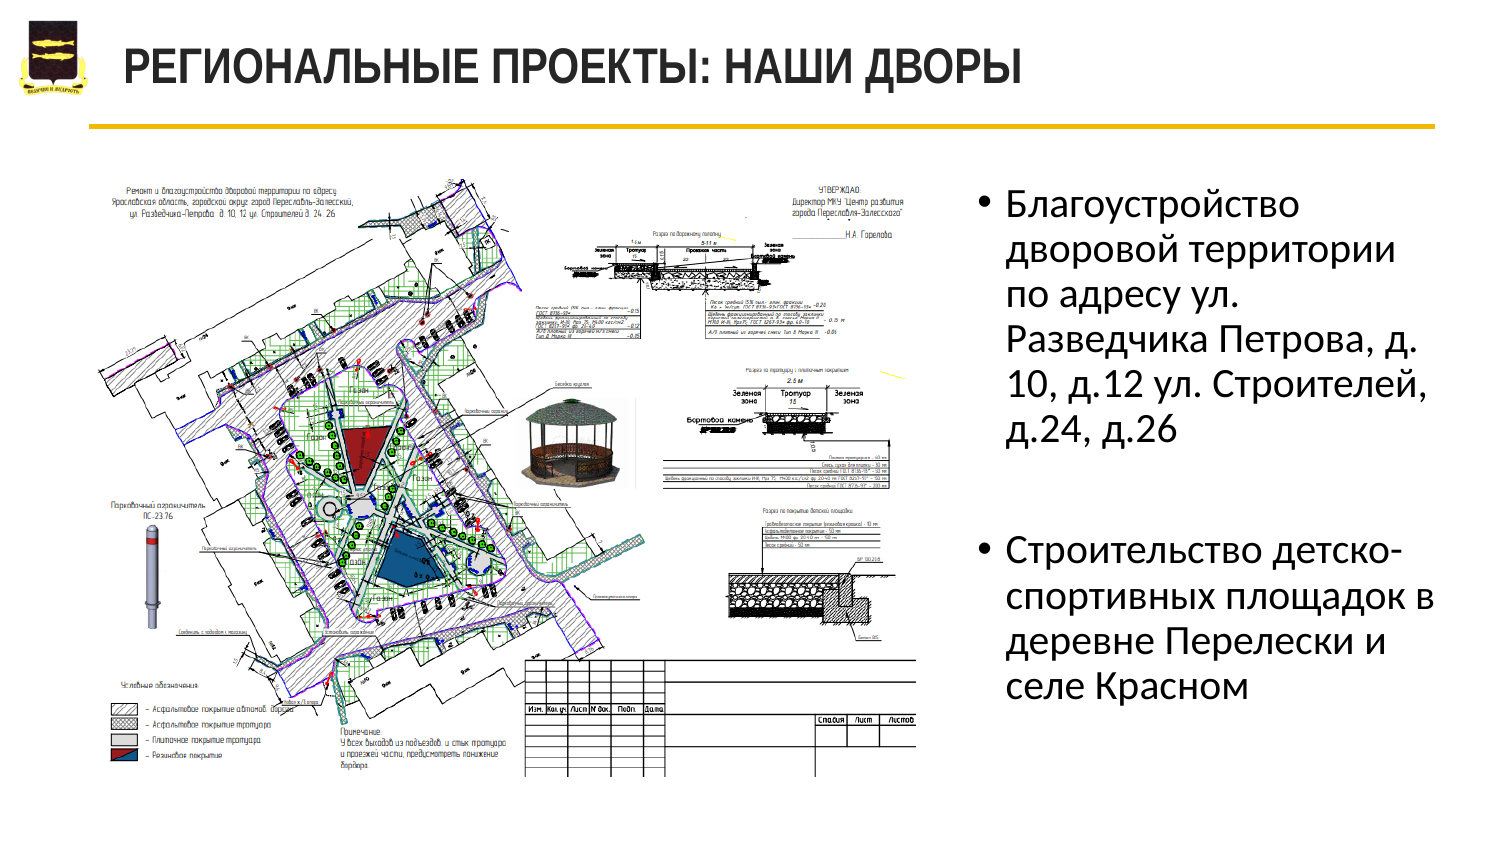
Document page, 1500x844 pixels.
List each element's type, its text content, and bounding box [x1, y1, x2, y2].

text_box [17, 16, 90, 99]
title РЕГИОНАЛЬНЫЕ ПРОЕКТЫ: НАШИ ДВОРЫ [112, 20, 1447, 115]
list Благоустройство дворовой территории по адресу ул. Разведчика Петрова, д. 10, д.12 ул. Строителей, д.24, д.26 Строительство детско-спортивных площадок в деревне Перелески и селе Красном [962, 173, 1459, 765]
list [76, 179, 916, 777]
